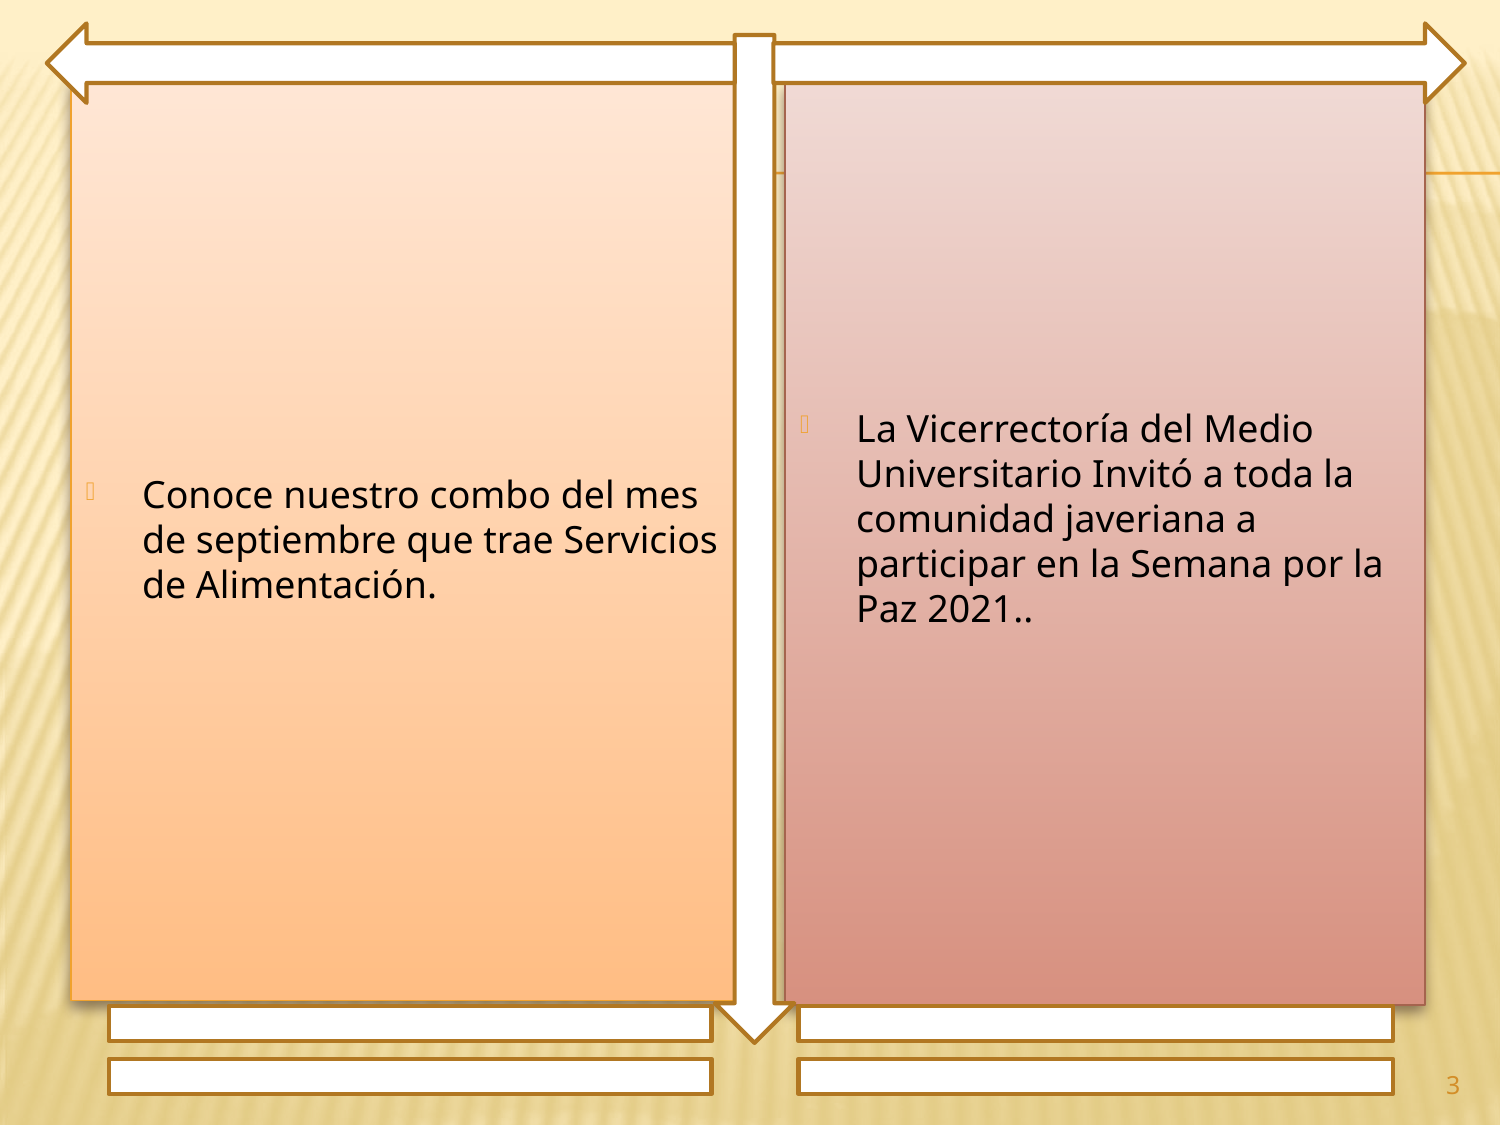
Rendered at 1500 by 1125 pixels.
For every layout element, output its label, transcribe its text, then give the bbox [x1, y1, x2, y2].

text_box [44, 21, 737, 105]
list Conoce nuestro combo del mes de septiembre que trae Servicios de Alimentación. [70, 86, 732, 1001]
text_box [796, 1004, 1395, 1043]
slide_number 3 [1350, 1062, 1475, 1103]
text_box [107, 1057, 714, 1096]
text_box [107, 1004, 714, 1043]
text_box [771, 21, 1467, 105]
text_box [712, 32, 797, 1046]
text_box [796, 1057, 1395, 1096]
list La Vicerrectoría del Medio Universitario Invitó a toda la comunidad javeriana a participar en la Semana por la Paz 2021.. [784, 86, 1426, 1006]
